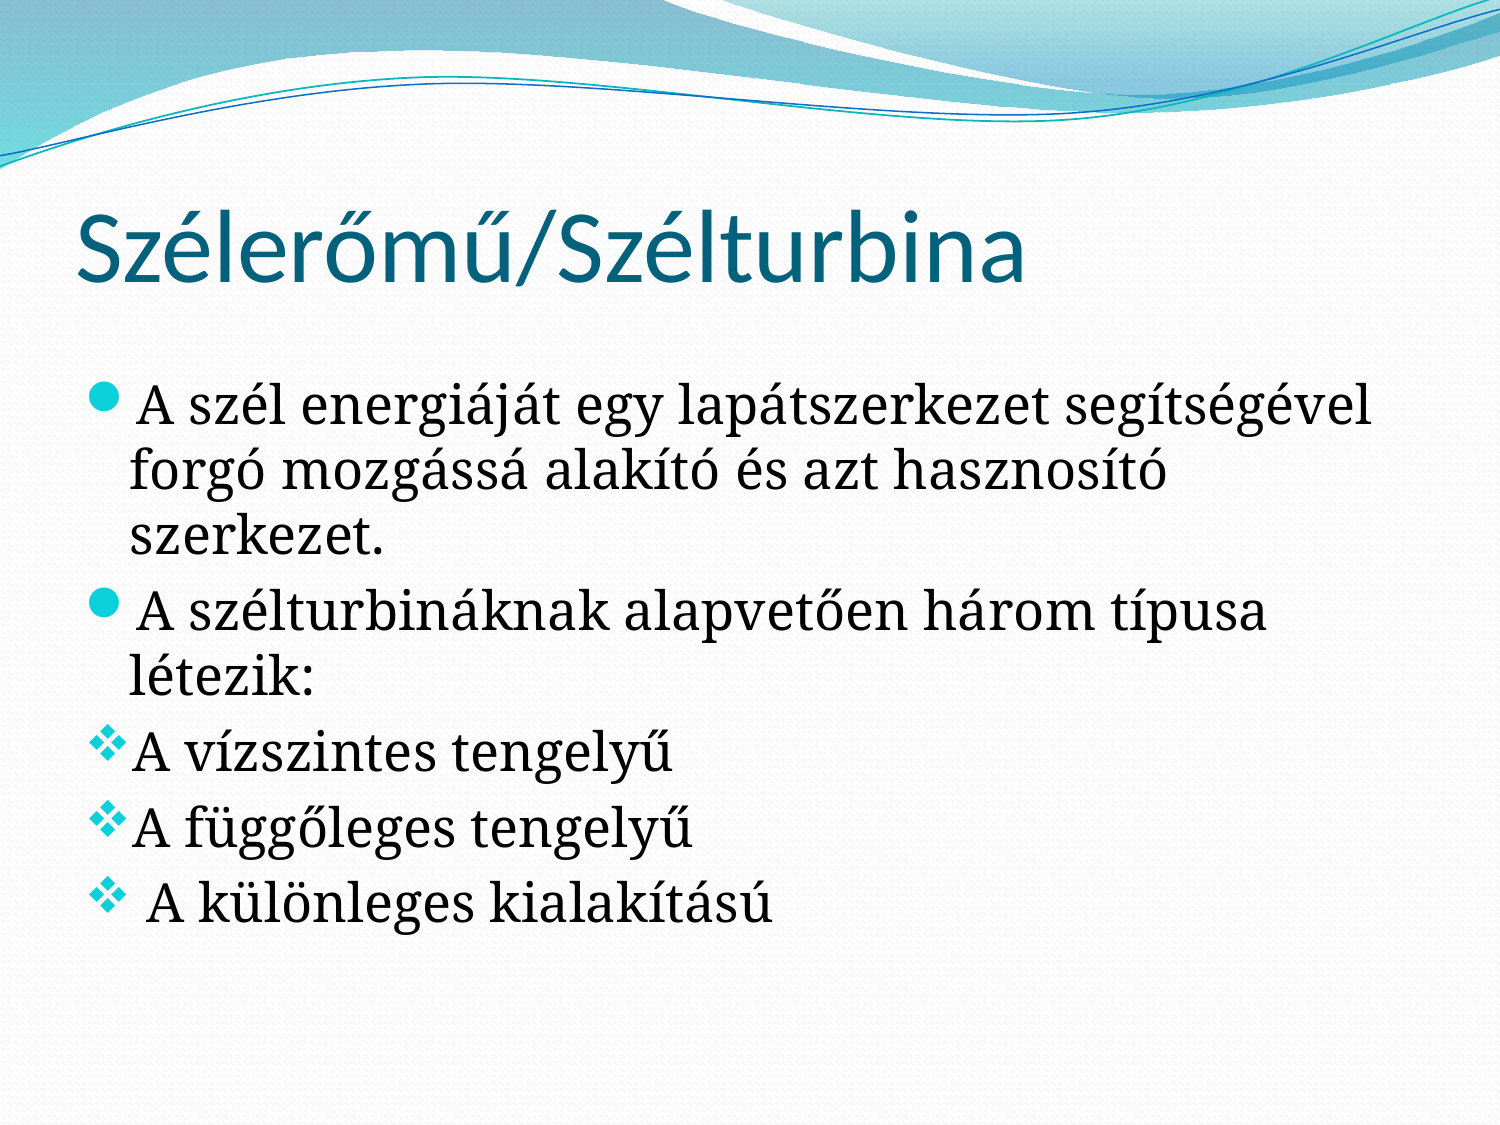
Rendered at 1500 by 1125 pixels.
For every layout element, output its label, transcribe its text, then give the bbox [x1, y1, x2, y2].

list A szél energiáját egy lapátszerkezet segítségével forgó mozgássá alakító és azt hasznosító szerkezet. A szélturbináknak alapvetően három típusa létezik: A vízszintes tengelyű A függőleges tengelyű A különleges kialakítású [70, 363, 1421, 1125]
title Szélerőmű/Szélturbina [75, 115, 1425, 303]
